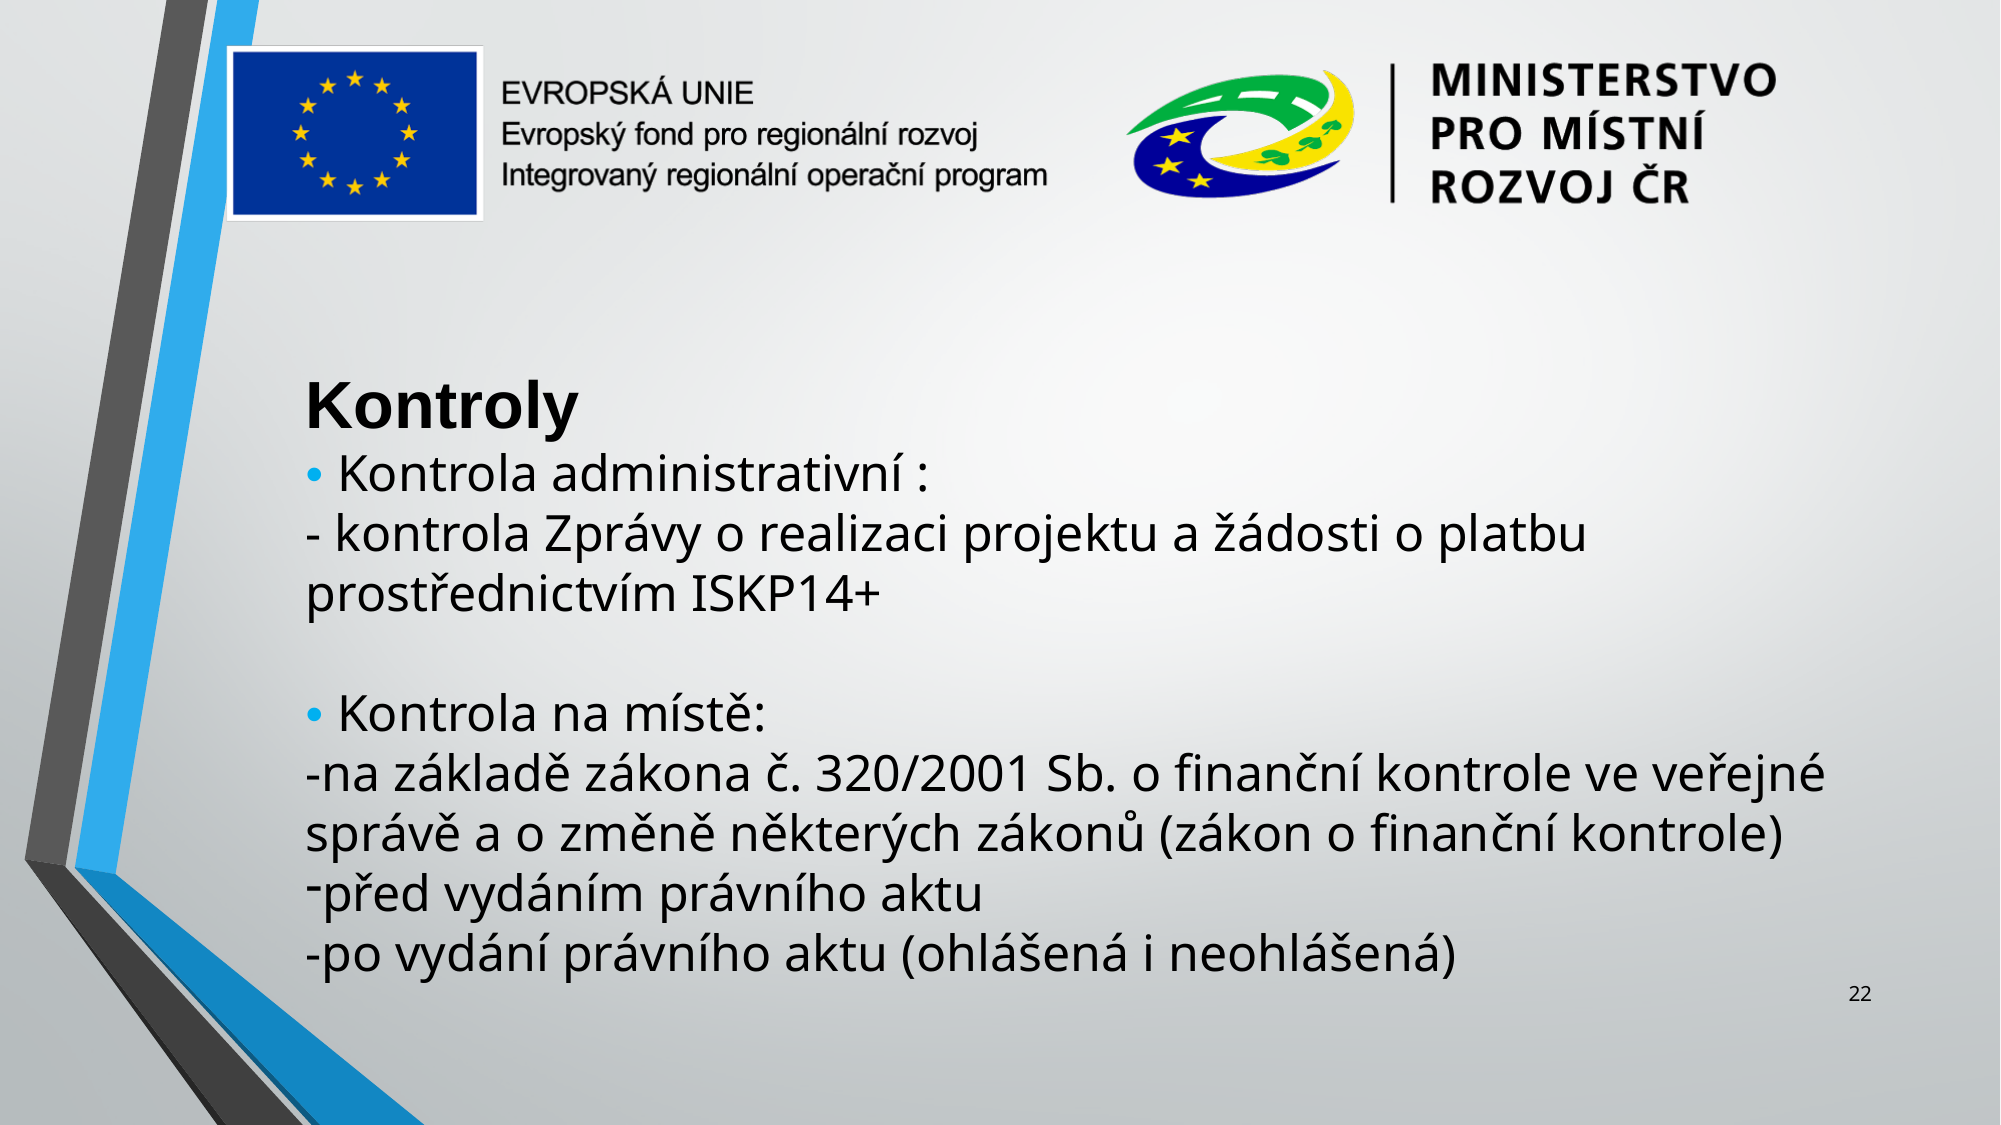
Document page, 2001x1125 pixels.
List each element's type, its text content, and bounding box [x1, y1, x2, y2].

text_box Kontroly • Kontrola administrativní : - kontrola Zprávy o realizaci projektu a žádosti o platbu prostřednictvím ISKP14+ • Kontrola na místě: -na základě zákona č. 320/2001 Sb. o finanční kontrole ve veřejné správě a o změně některých zákonů (zákon o finanční kontrole) před vydáním právního aktu -po vydání právního aktu (ohlášená i neohlášená) [290, 354, 1873, 990]
slide_number 22 [1796, 965, 1887, 1025]
picture [179, 0, 1831, 269]
